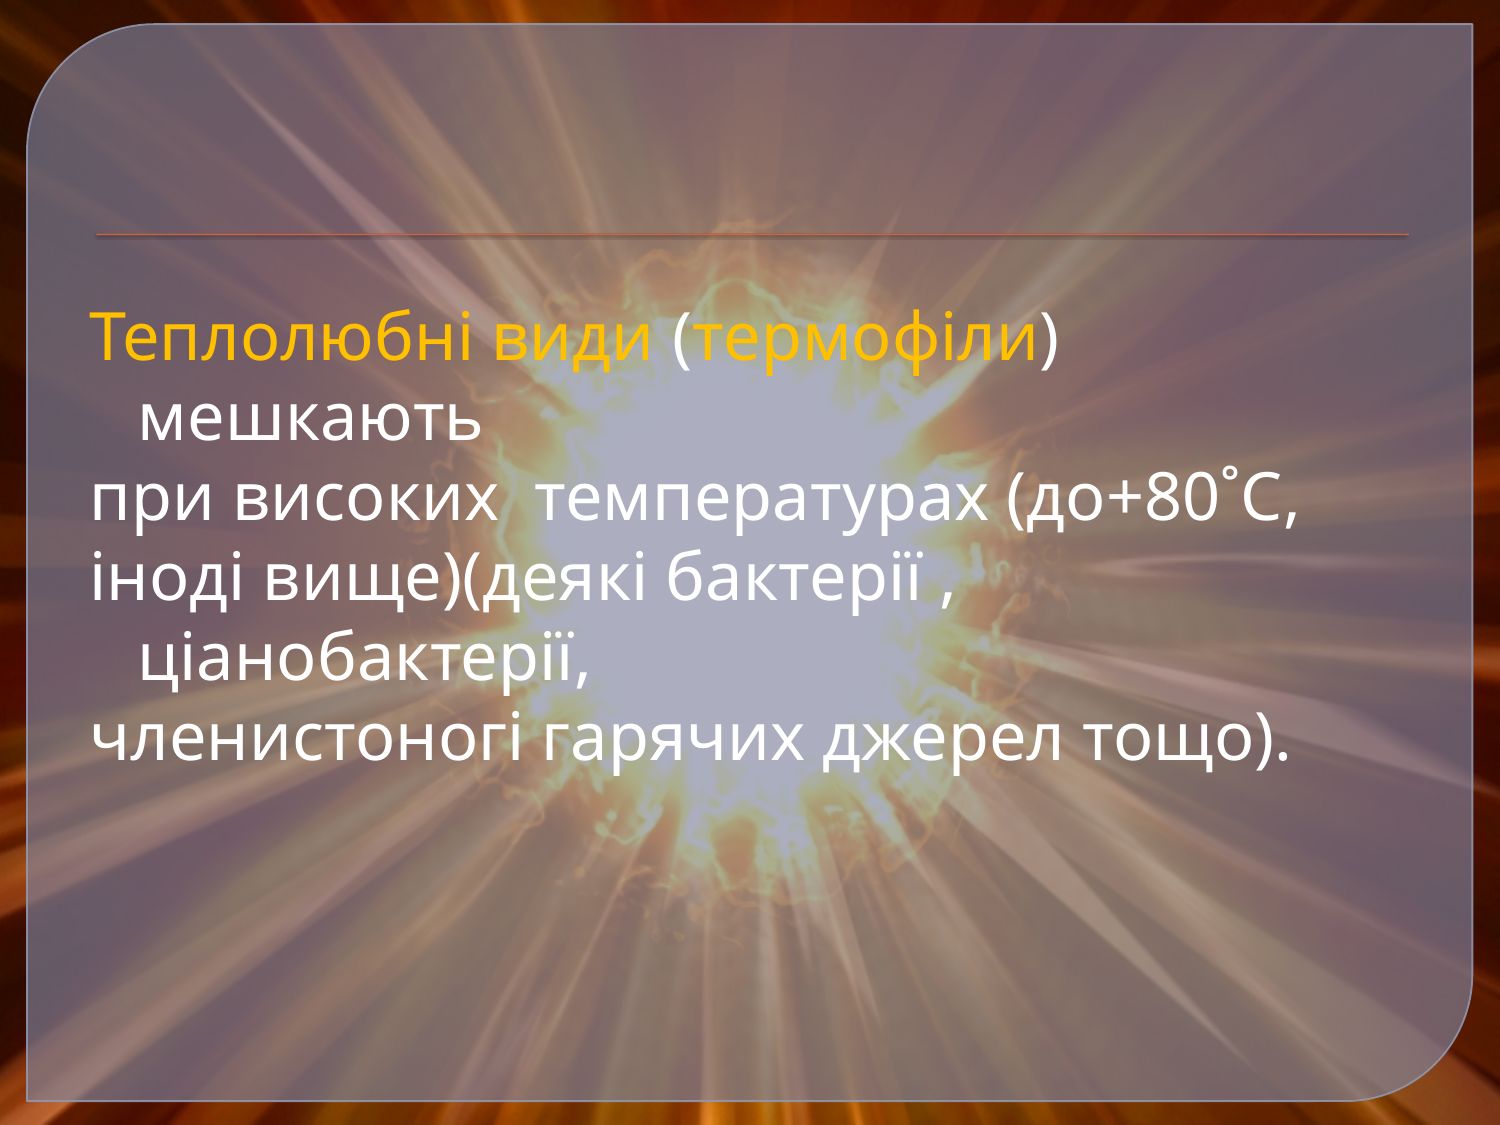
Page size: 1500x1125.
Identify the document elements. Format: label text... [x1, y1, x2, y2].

picture [0, 0, 1500, 1125]
list Теплолюбні види (термофіли) мешкають при високих температурах (до+80˚С, іноді вище)(деякі бактерії , ціанобактерії, членистоногі гарячих джерел тощо). [75, 46, 1425, 1013]
